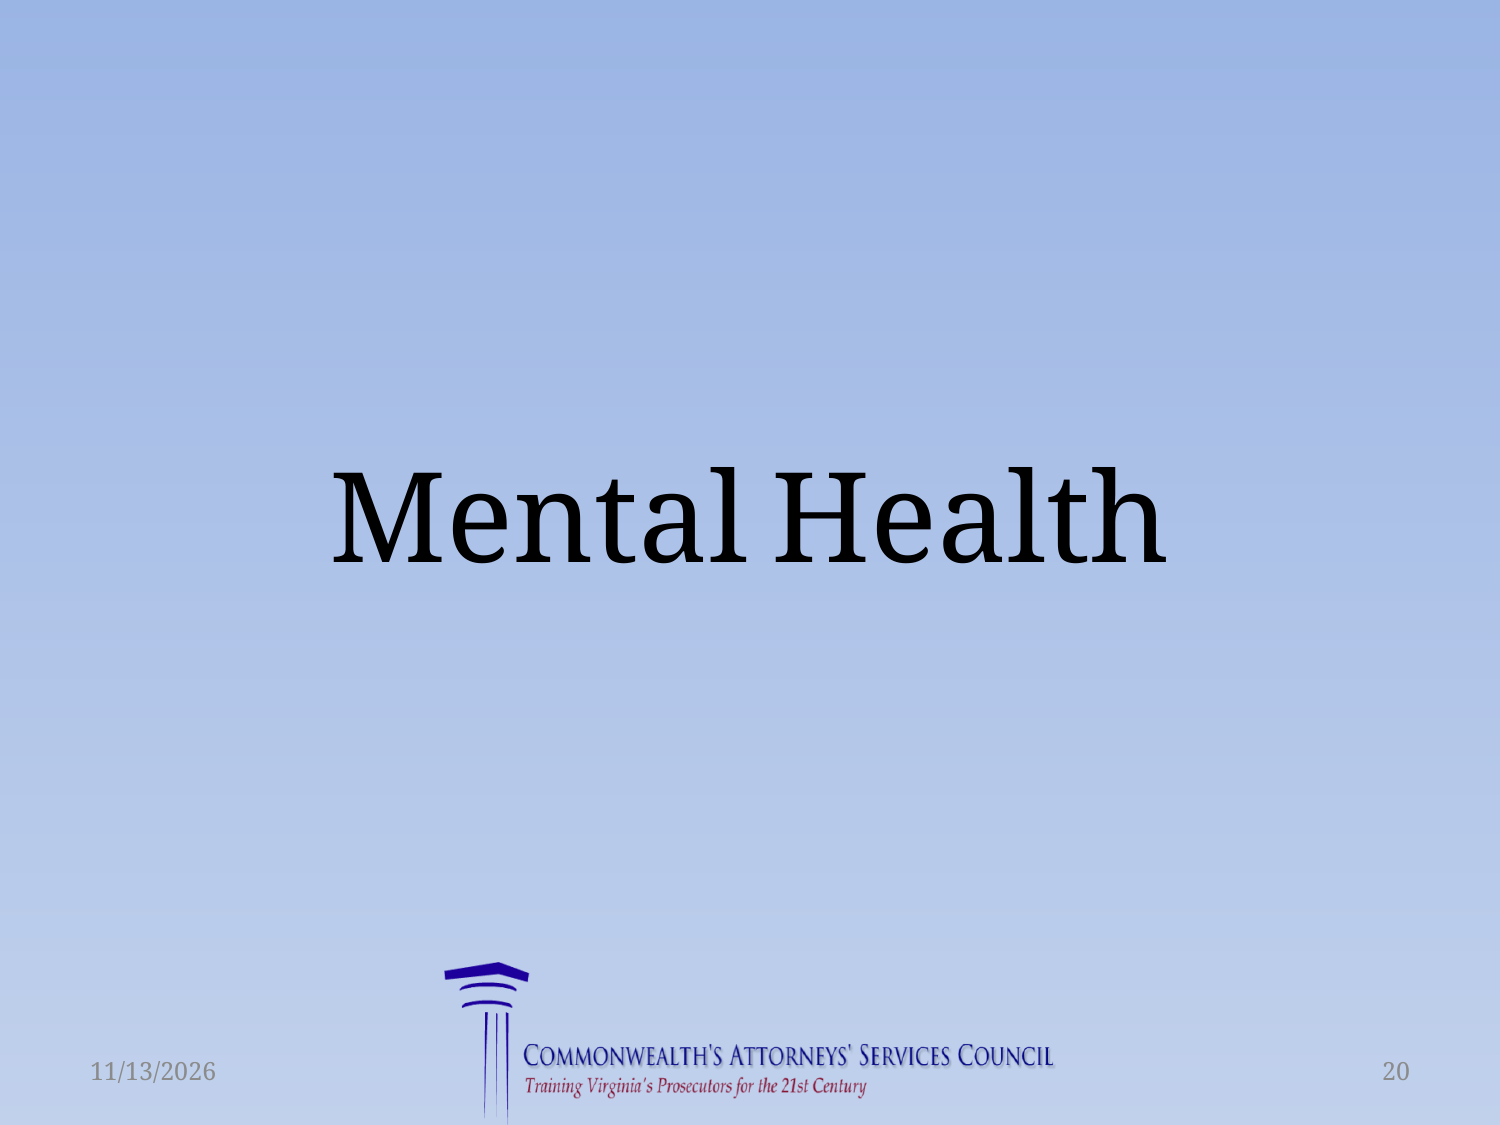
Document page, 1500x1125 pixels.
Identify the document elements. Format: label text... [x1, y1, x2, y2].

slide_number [75, 1042, 425, 1103]
title Mental Health [75, 387, 1425, 638]
picture [444, 962, 1056, 1125]
slide_number 20 [1074, 1042, 1425, 1103]
